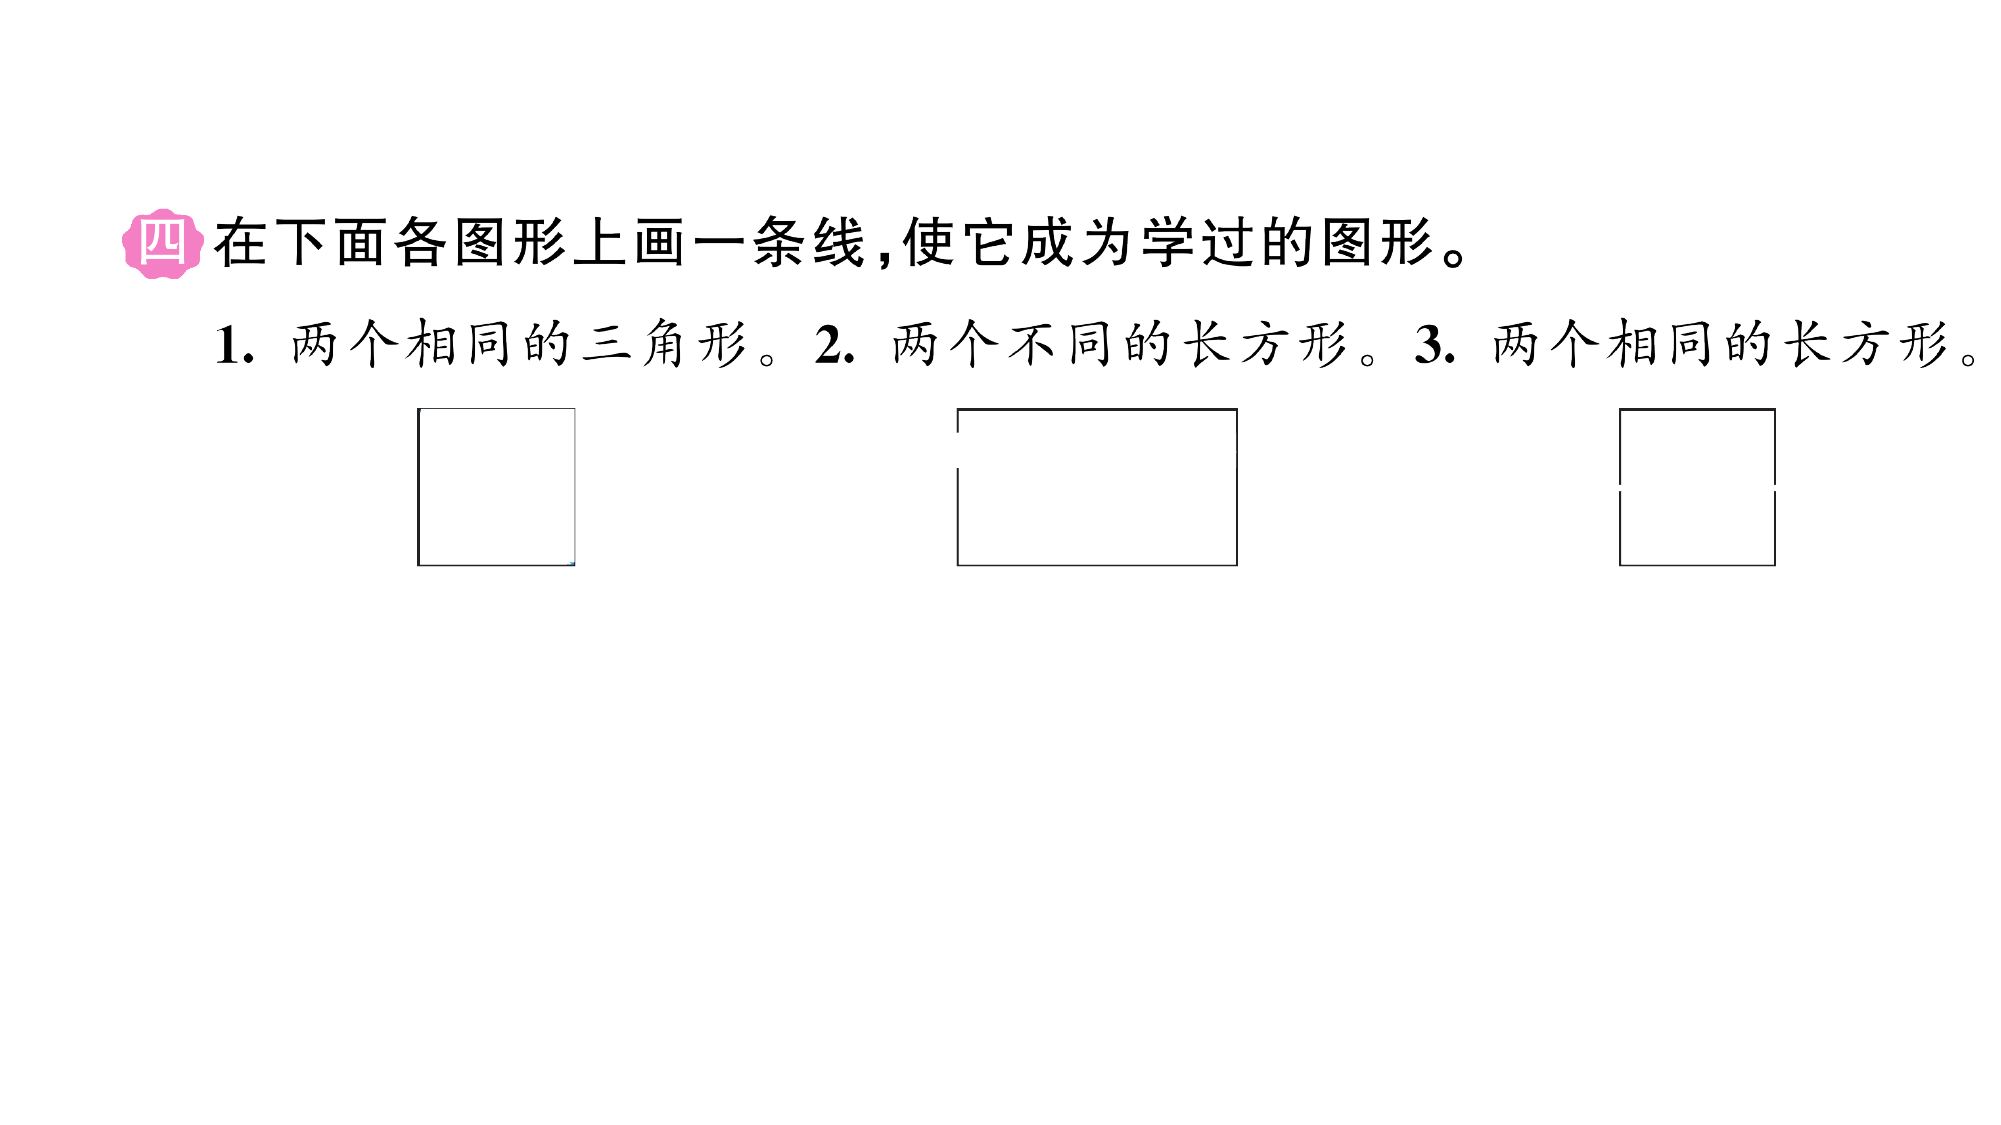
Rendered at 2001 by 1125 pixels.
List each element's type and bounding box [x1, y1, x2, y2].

picture [118, 177, 2000, 596]
